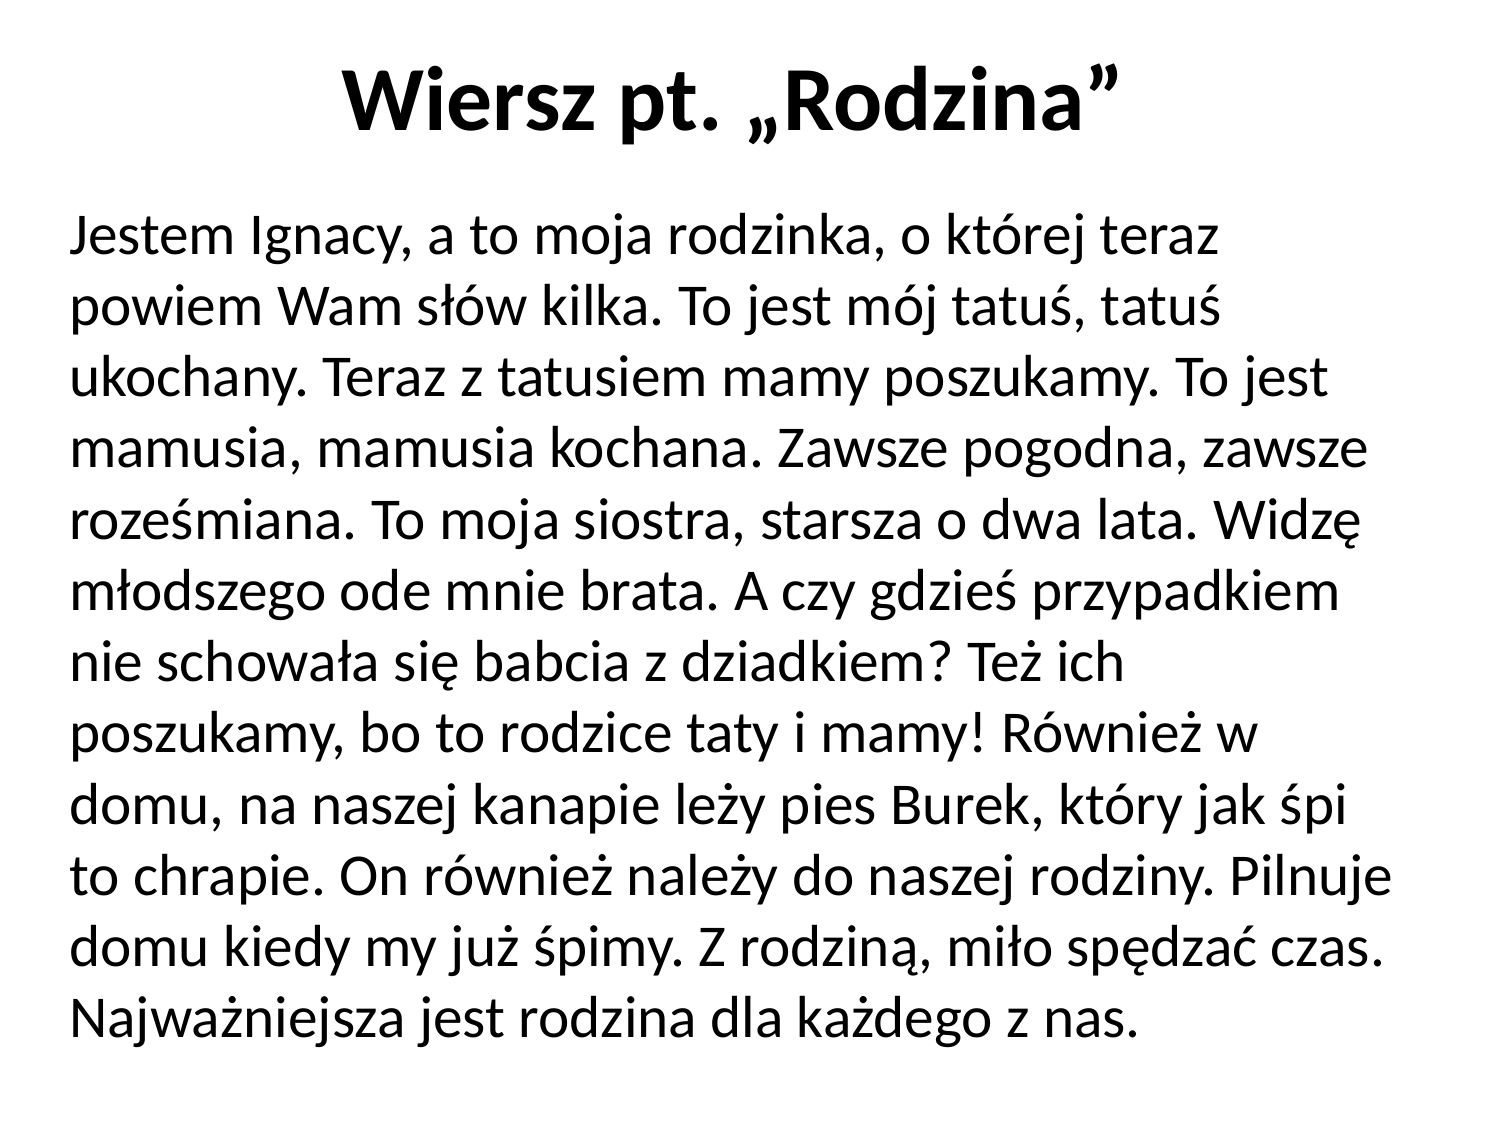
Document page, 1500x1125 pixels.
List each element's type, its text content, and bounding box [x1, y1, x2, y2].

list Jestem Ignacy, a to moja rodzinka, o której teraz powiem Wam słów kilka. To jest mój tatuś, tatuś ukochany. Teraz z tatusiem mamy poszukamy. To jest mamusia, mamusia kochana. Zawsze pogodna, zawsze roześmiana. To moja siostra, starsza o dwa lata. Widzę młodszego ode mnie brata. A czy gdzieś przypadkiem nie schowała się babcia z dziadkiem? Też ich poszukamy, bo to rodzice taty i mamy! Również w domu, na naszej kanapie leży pies Burek, który jak śpi to chrapie. On również należy do naszej rodziny. Pilnuje domu kiedy my już śpimy. Z rodziną, miło spędzać czas. Najważniejsza jest rodzina dla każdego z nas. [0, 187, 1425, 1125]
title Wiersz pt. „Rodzina” [58, 0, 1409, 187]
